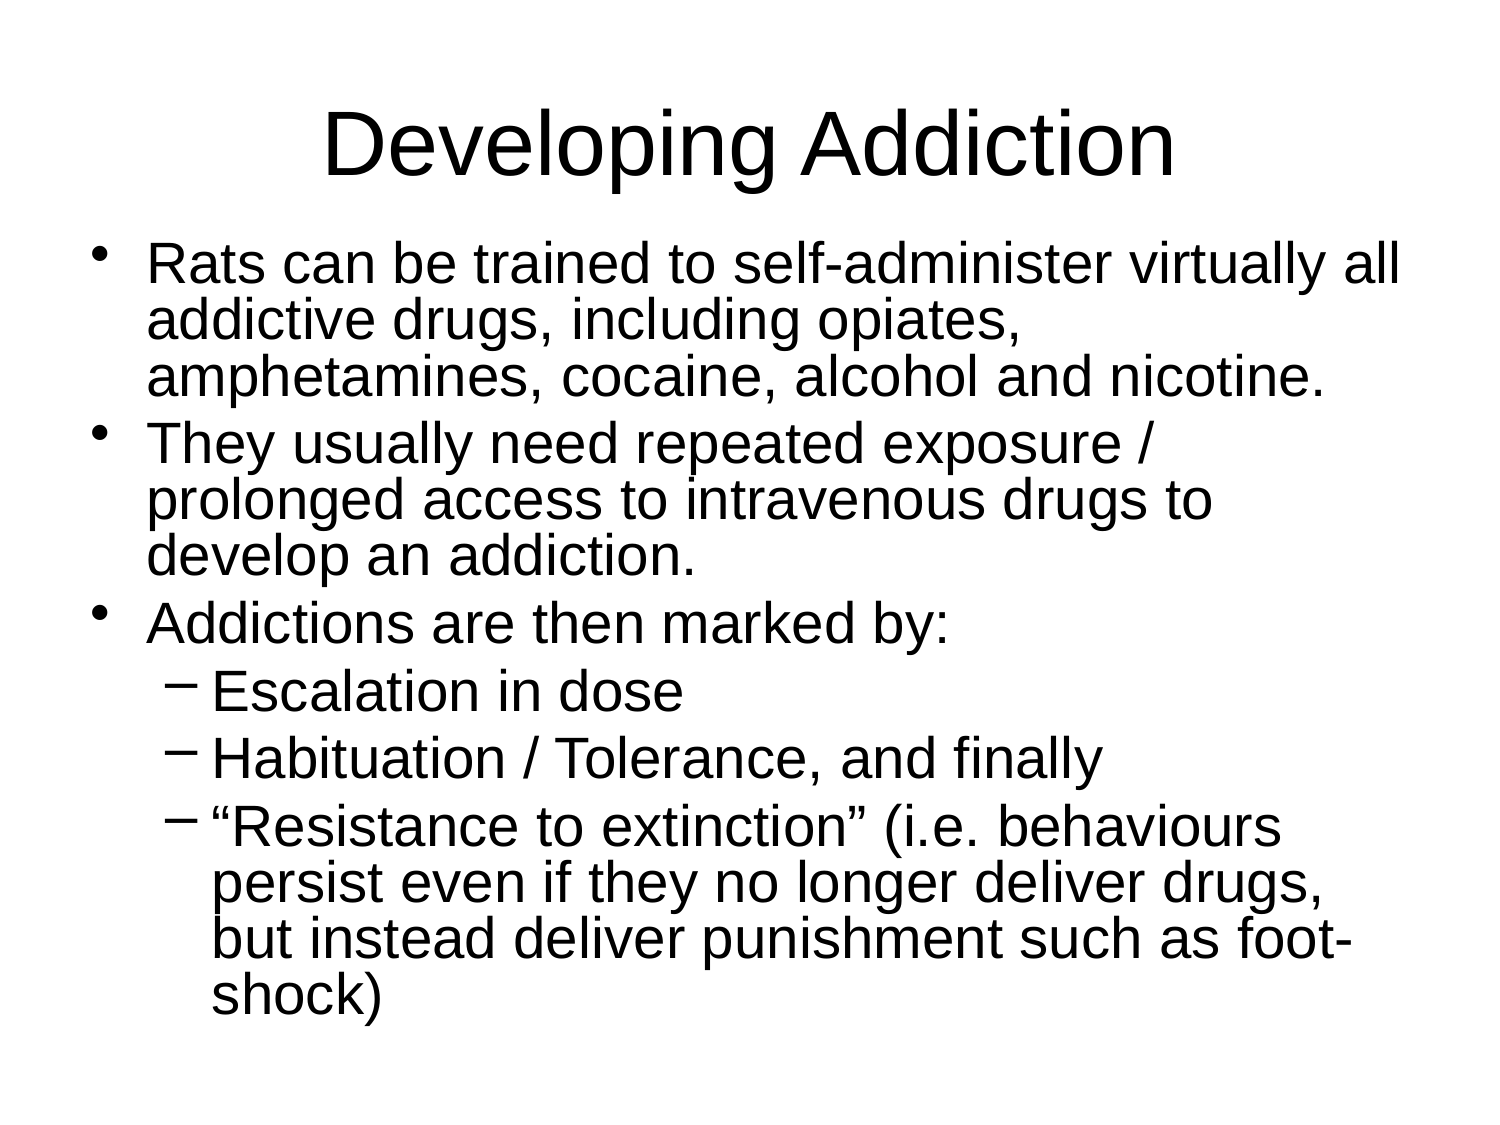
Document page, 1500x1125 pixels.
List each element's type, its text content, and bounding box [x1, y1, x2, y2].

list Rats can be trained to self-administer virtually all addictive drugs, including opiates, amphetamines, cocaine, alcohol and nicotine. They usually need repeated exposure / prolonged access to intravenous drugs to develop an addiction. Addictions are then marked by: Escalation in dose Habituation / Tolerance, and finally “Resistance to extinction” (i.e. behaviours persist even if they no longer deliver drugs, but instead deliver punishment such as foot-shock) [75, 231, 1425, 1052]
title Developing Addiction [75, 45, 1425, 231]
